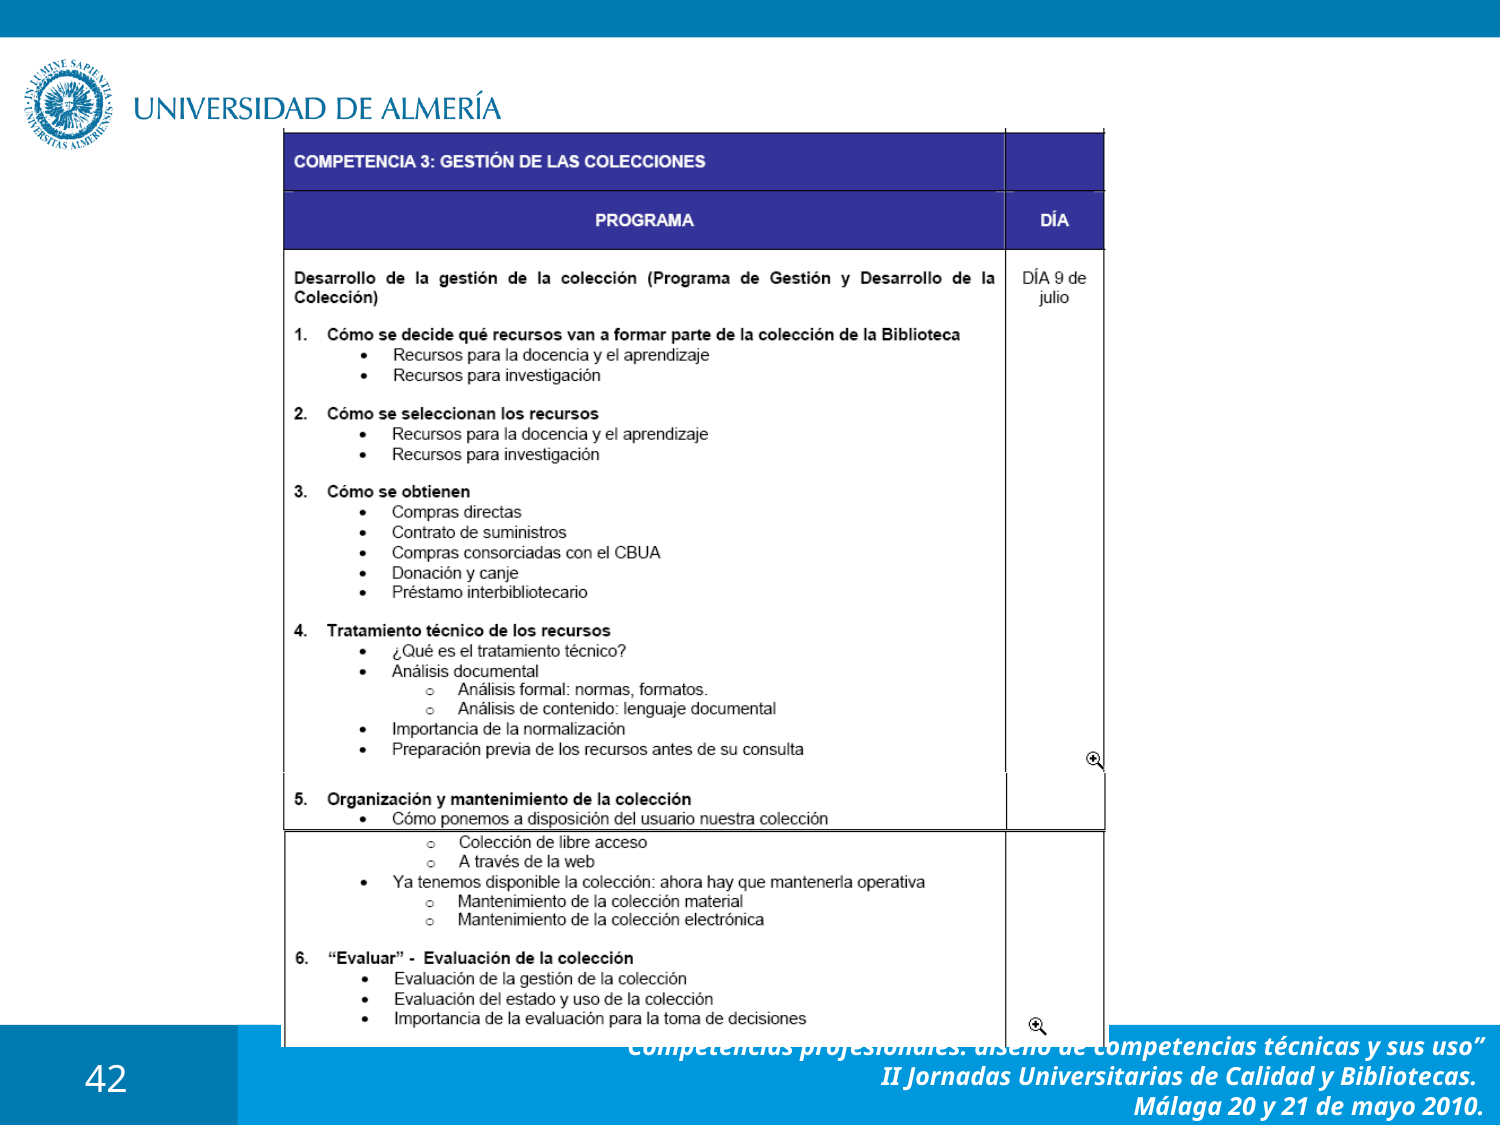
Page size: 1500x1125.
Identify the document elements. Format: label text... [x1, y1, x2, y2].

picture [281, 773, 1108, 1048]
text_box <number> [53, 1046, 160, 1095]
picture [24, 59, 1108, 772]
